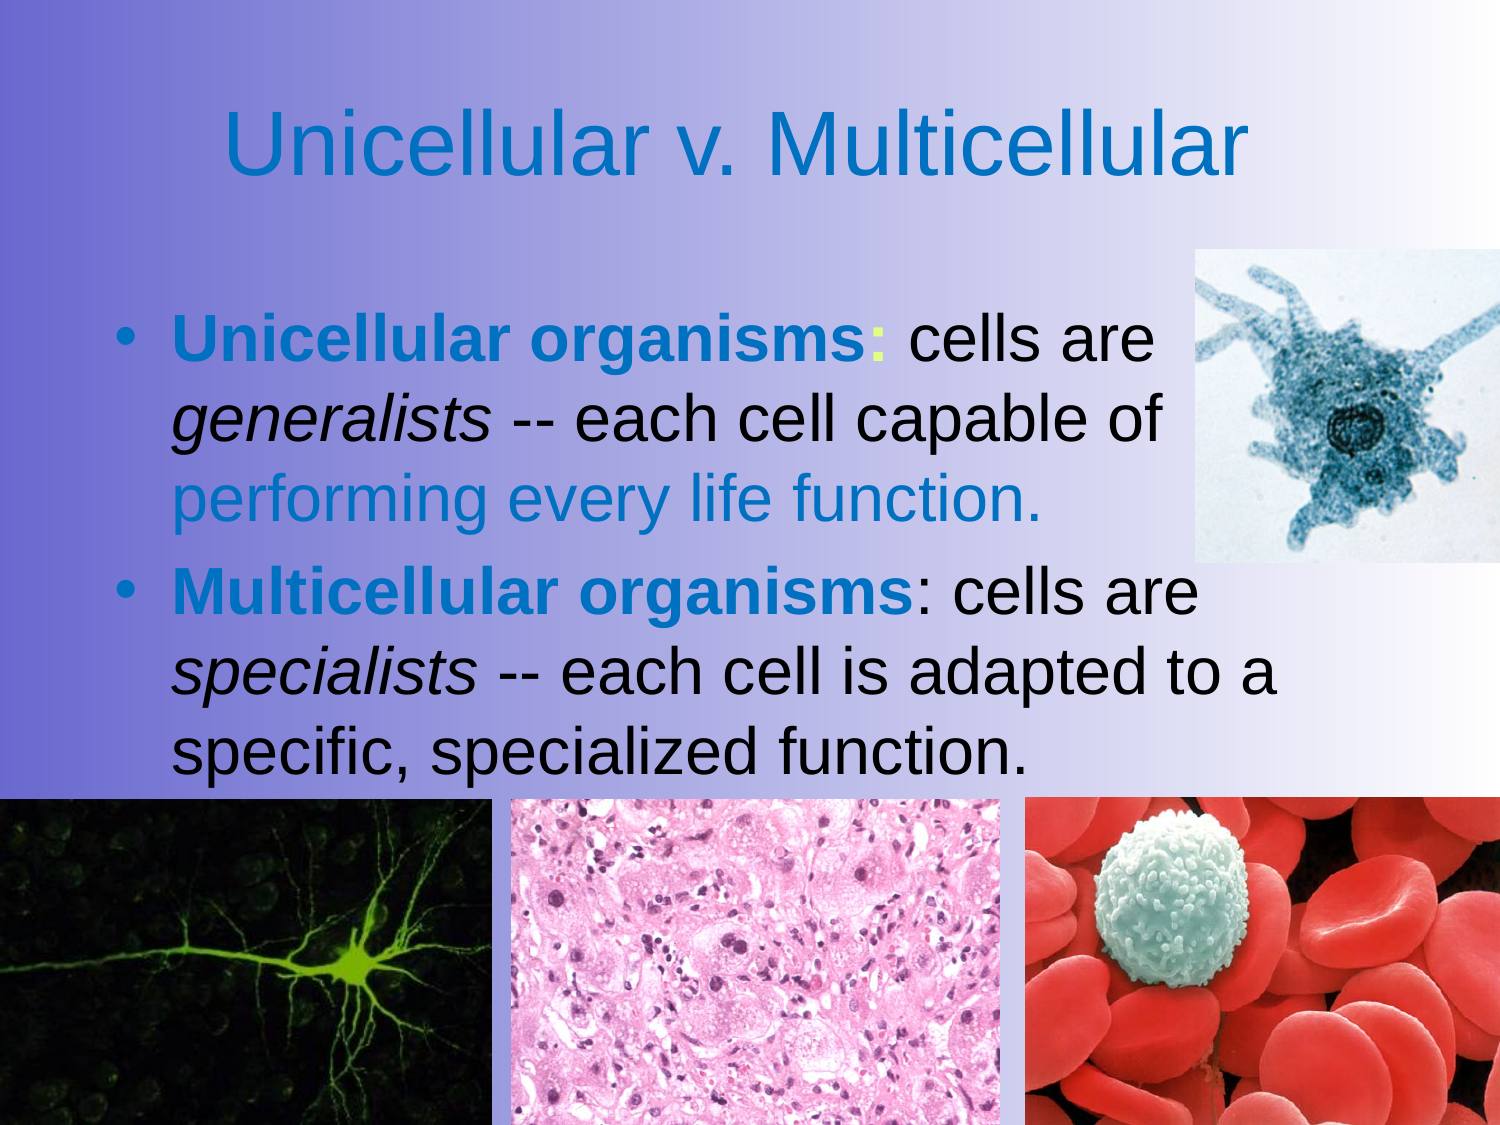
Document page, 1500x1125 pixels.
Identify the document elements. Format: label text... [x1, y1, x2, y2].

picture [511, 799, 1001, 1125]
picture [1024, 797, 1500, 1125]
list Unicellular organisms: cells are generalists -- each cell capable of performing every life function. Multicellular organisms: cells are specialists -- each cell is adapted to a specific, specialized function. [99, 287, 1375, 963]
picture [1194, 249, 1500, 563]
picture [0, 799, 492, 1125]
title Unicellular v. Multicellular [75, 45, 1425, 233]
